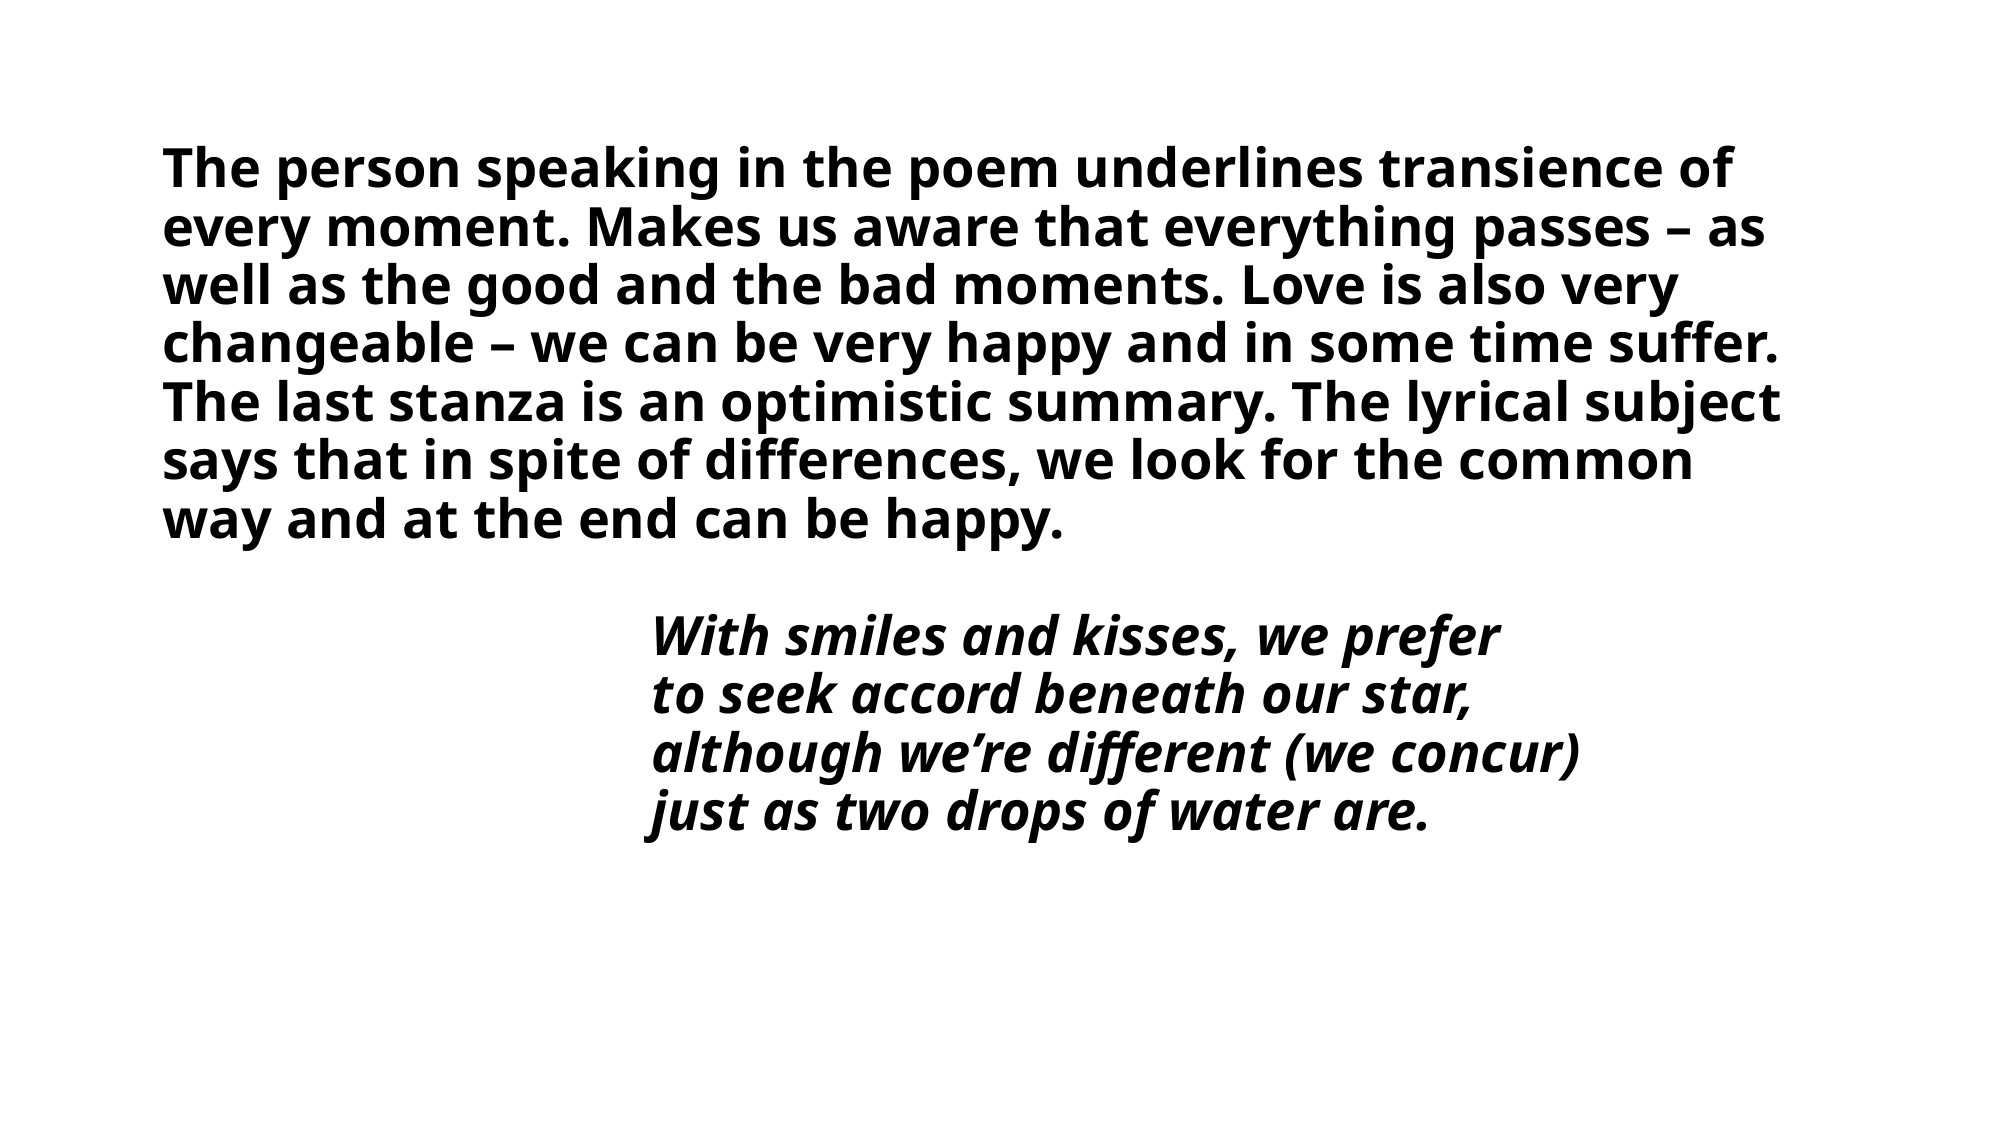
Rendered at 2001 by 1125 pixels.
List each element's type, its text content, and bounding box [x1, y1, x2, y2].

title The person speaking in the poem underlines transience of every moment. Makes us aware that everything passes – as well as the good and the bad moments. Love is also very changeable – we can be very happy and in some time suffer. The last stanza is an optimistic summary. The lyrical subject says that in spite of differences, we look for the common way and at the end can be happy. With smiles and kisses, we prefer to seek accord beneath our star, although we’re different (we concur) just as two drops of water are. [146, 0, 1811, 1125]
